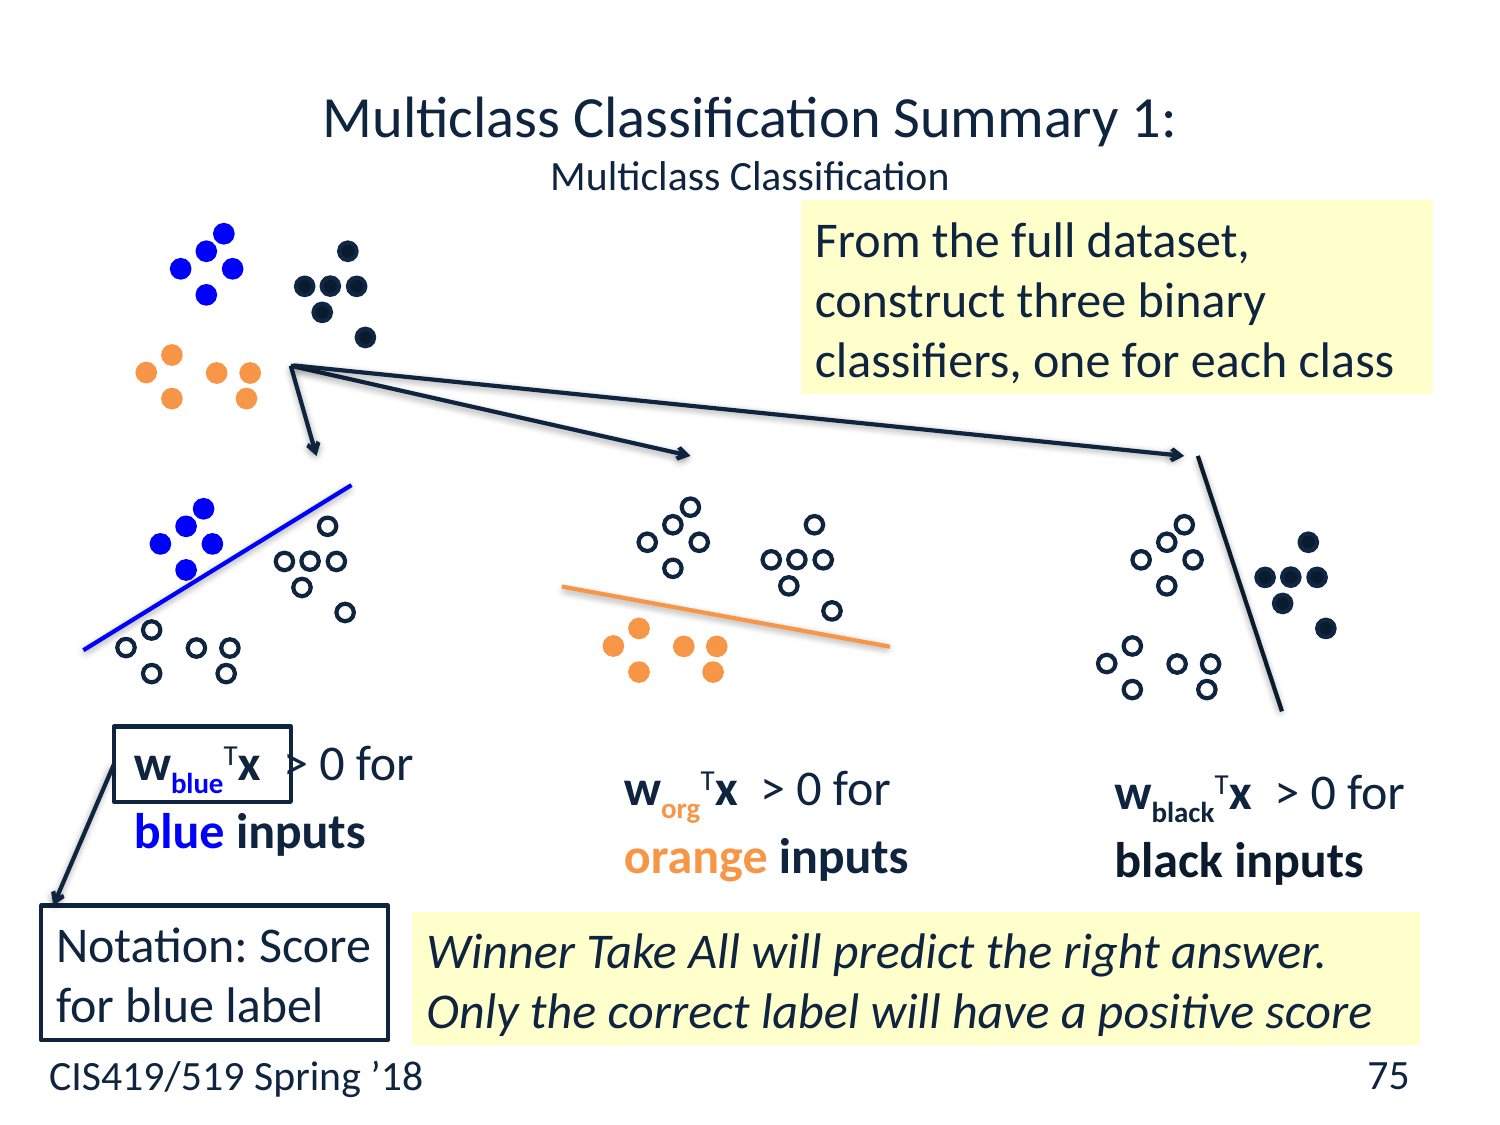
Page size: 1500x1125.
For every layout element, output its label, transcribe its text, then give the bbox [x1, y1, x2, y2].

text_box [1097, 455, 1475, 889]
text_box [137, 224, 375, 408]
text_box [41, 726, 389, 1043]
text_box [561, 498, 979, 885]
title Multiclass Classification Summary 1: Multiclass Classification [75, 45, 1425, 233]
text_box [83, 484, 447, 860]
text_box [292, 365, 1185, 457]
slide_number 75 [1074, 1042, 1425, 1103]
text_box From the full dataset, construct three binary classifiers, one for each class [800, 199, 1434, 395]
text_box Winner Take All will predict the right answer. Only the correct label will have a positive score [411, 911, 1421, 1046]
